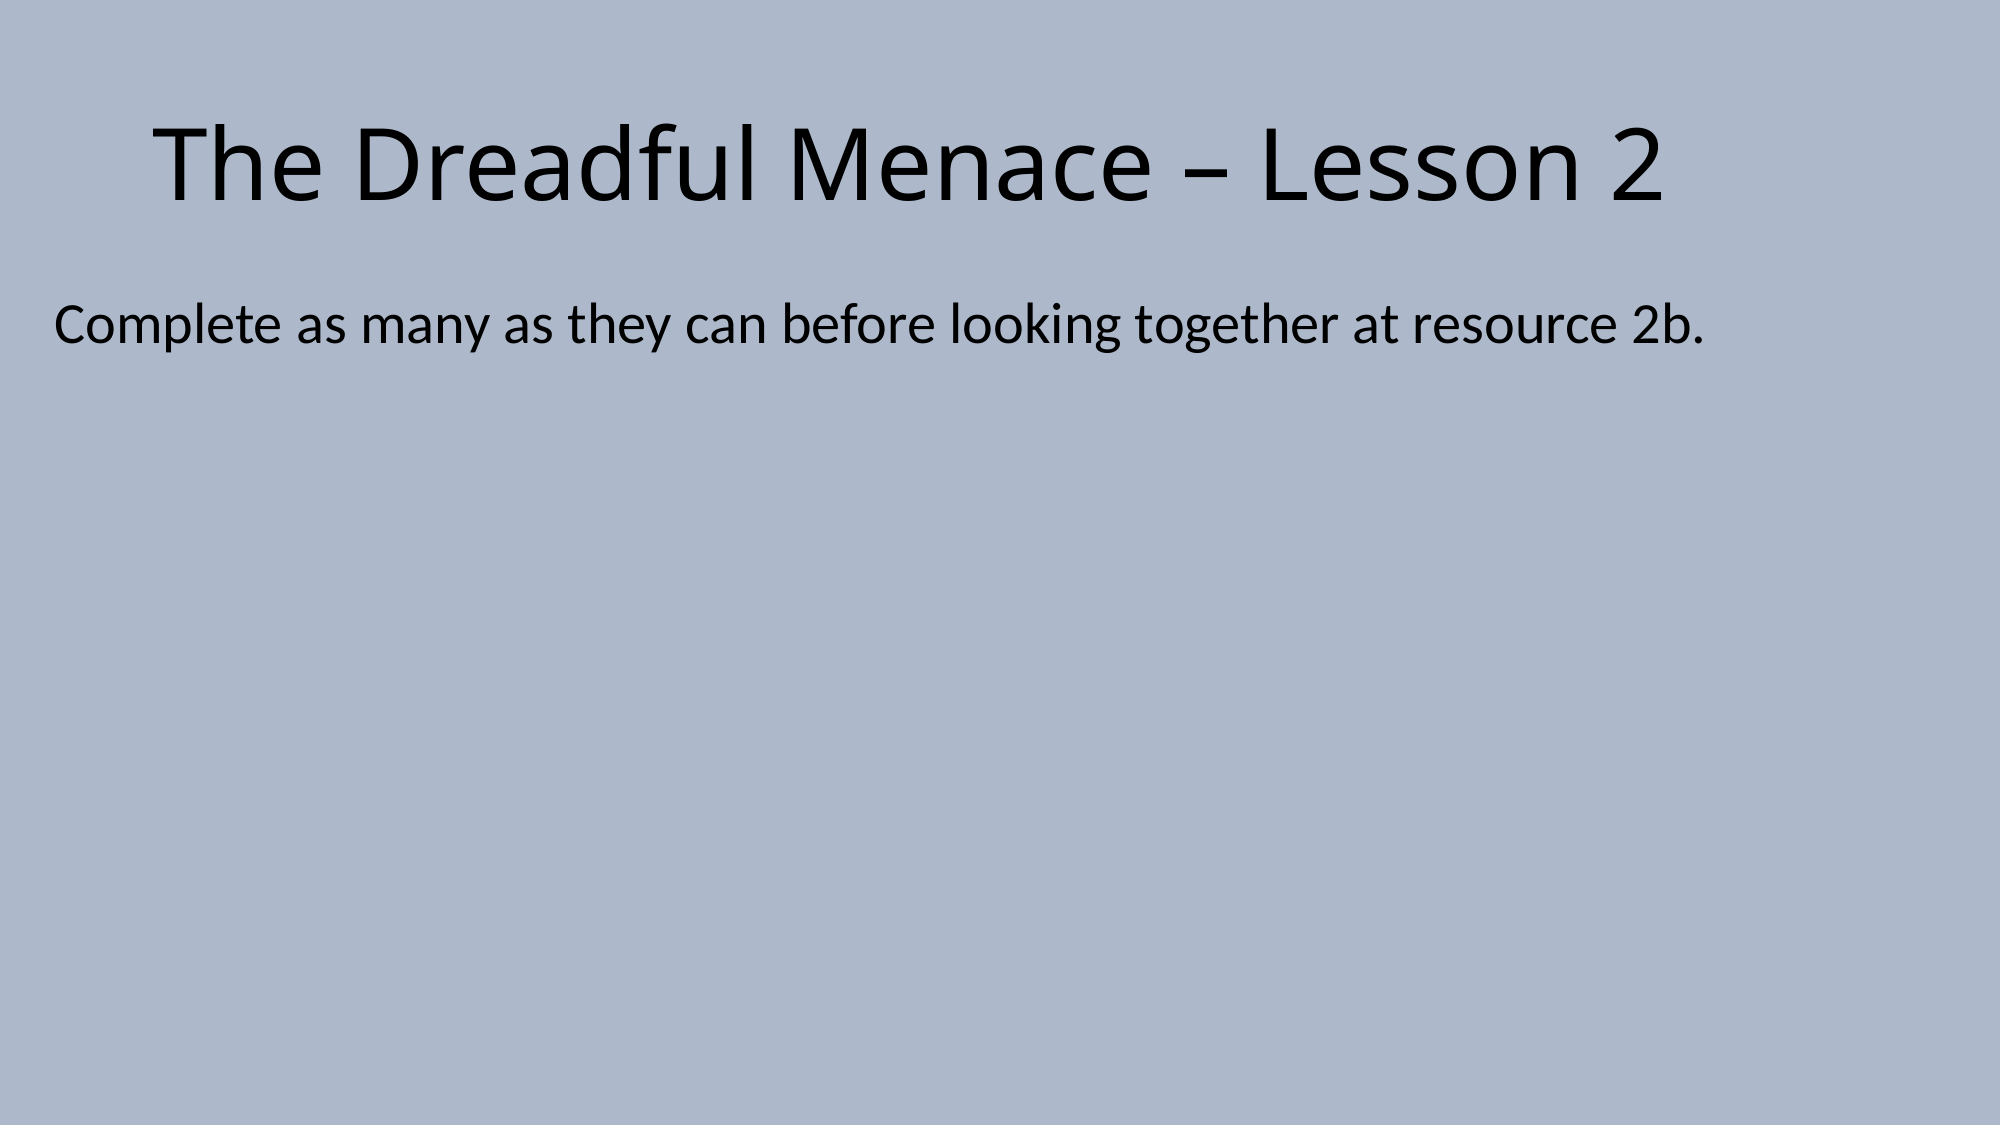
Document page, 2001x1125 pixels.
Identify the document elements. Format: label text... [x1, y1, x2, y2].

title The Dreadful Menace – Lesson 2 [137, 59, 1863, 277]
text_box [39, 277, 1944, 434]
text_box Complete as many as they can before looking together at resource 2b. [39, 277, 1888, 363]
